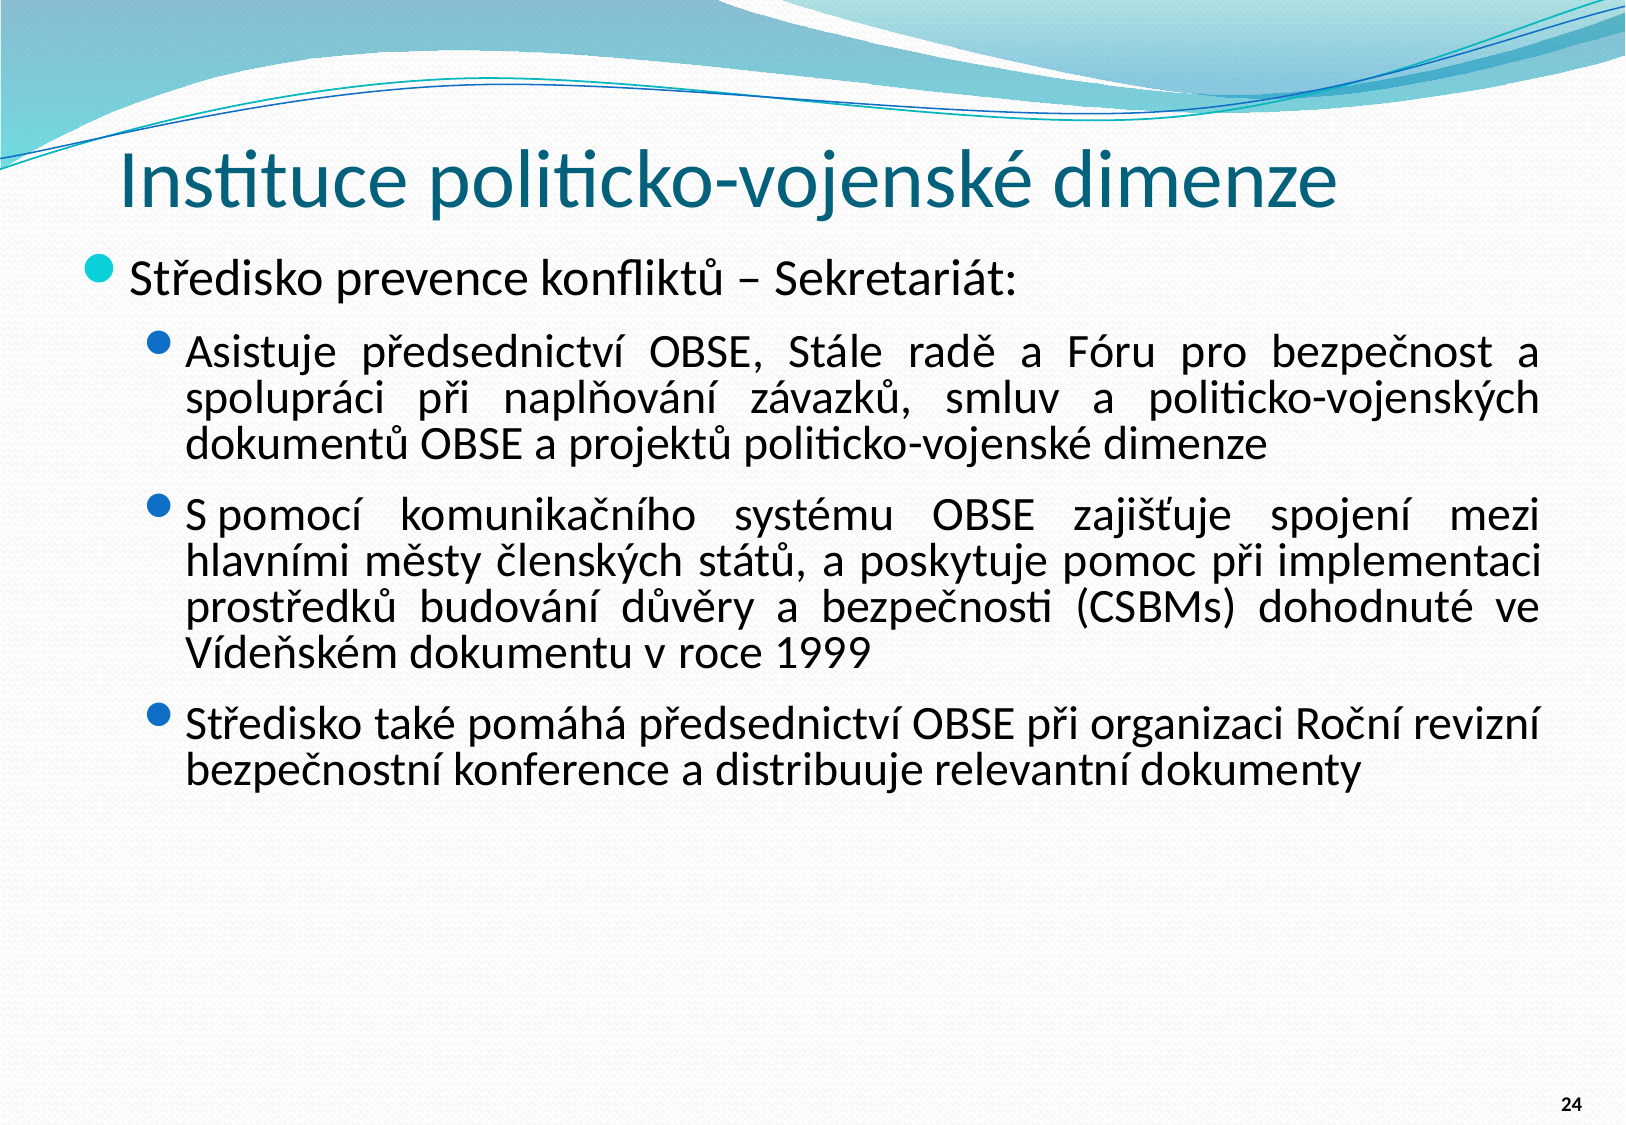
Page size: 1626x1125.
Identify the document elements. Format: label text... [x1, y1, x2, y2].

list Středisko prevence konfliktů – Sekretariát: Asistuje předsednictví OBSE, Stále radě a Fóru pro bezpečnost a spolupráci při naplňování závazků, smluv a politicko-vojenských dokumentů OBSE a projektů politicko-vojenské dimenze S pomocí komunikačního systému OBSE zajišťuje spojení mezi hlavními městy členských států, a poskytuje pomoc při implementaci prostředků budování důvěry a bezpečnosti (CSBMs) dohodnuté ve Vídeňském dokumentu v roce 1999 Středisko také pomáhá předsednictví OBSE při organizaci Roční revizní bezpečnostní konference a distribuuje relevantní dokumenty [64, 247, 1560, 1081]
title Instituce politicko-vojenské dimenze [117, 129, 1625, 225]
slide_number 24 [1446, 1086, 1583, 1117]
